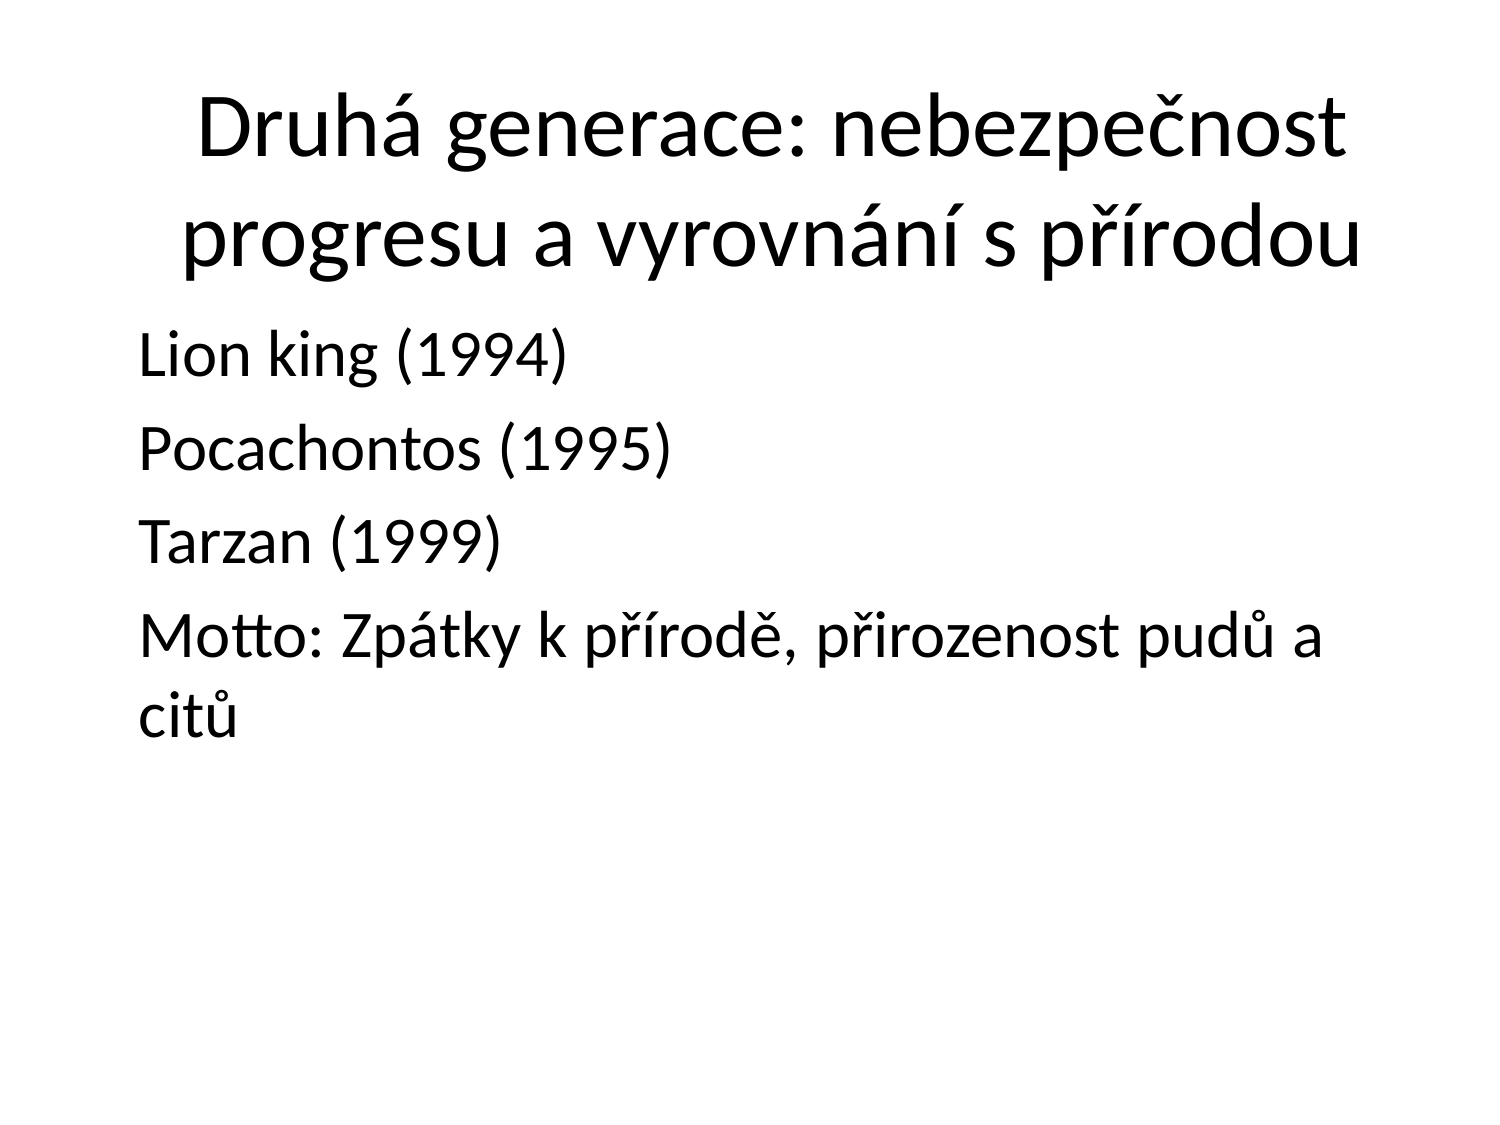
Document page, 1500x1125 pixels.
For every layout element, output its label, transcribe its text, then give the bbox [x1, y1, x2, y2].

subtitle Lion king (1994) Pocachontos (1995) Tarzan (1999) Motto: Zpátky k přírodě, přirozenost pudů a citů [123, 302, 1341, 1000]
title Druhá generace: nebezpečnost progresu a vyrovnání s přírodou [135, 54, 1411, 297]
